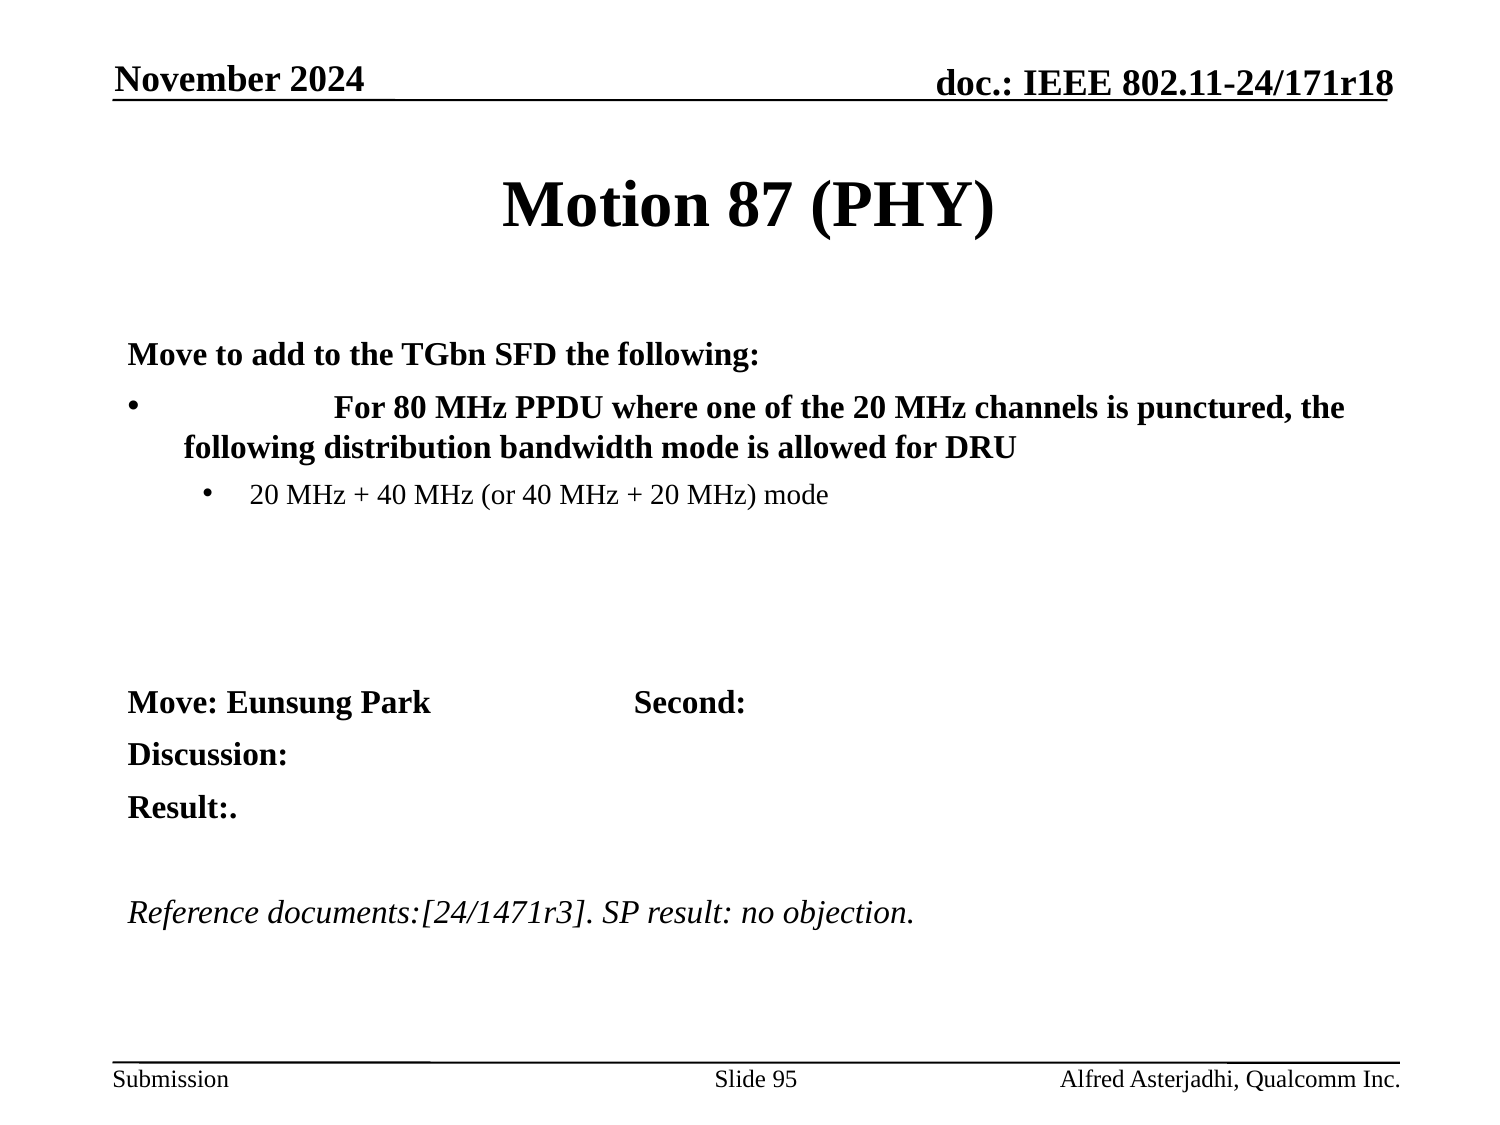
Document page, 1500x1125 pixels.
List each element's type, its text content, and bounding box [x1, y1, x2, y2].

list Move to add to the TGbn SFD the following: For 80 MHz PPDU where one of the 20 MHz channels is punctured, the following distribution bandwidth mode is allowed for DRU 20 MHz + 40 MHz (or 40 MHz + 20 MHz) mode Move: Eunsung Park Second: Discussion: Result:. Reference documents:[24/1471r3]. SP result: no objection. [112, 324, 1388, 1000]
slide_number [114, 54, 423, 100]
slide_number Slide 95 [712, 1061, 800, 1123]
title Motion 87 (PHY) [112, 112, 1388, 288]
footer Alfred Asterjadhi, Qualcomm Inc. [878, 1061, 1402, 1093]
